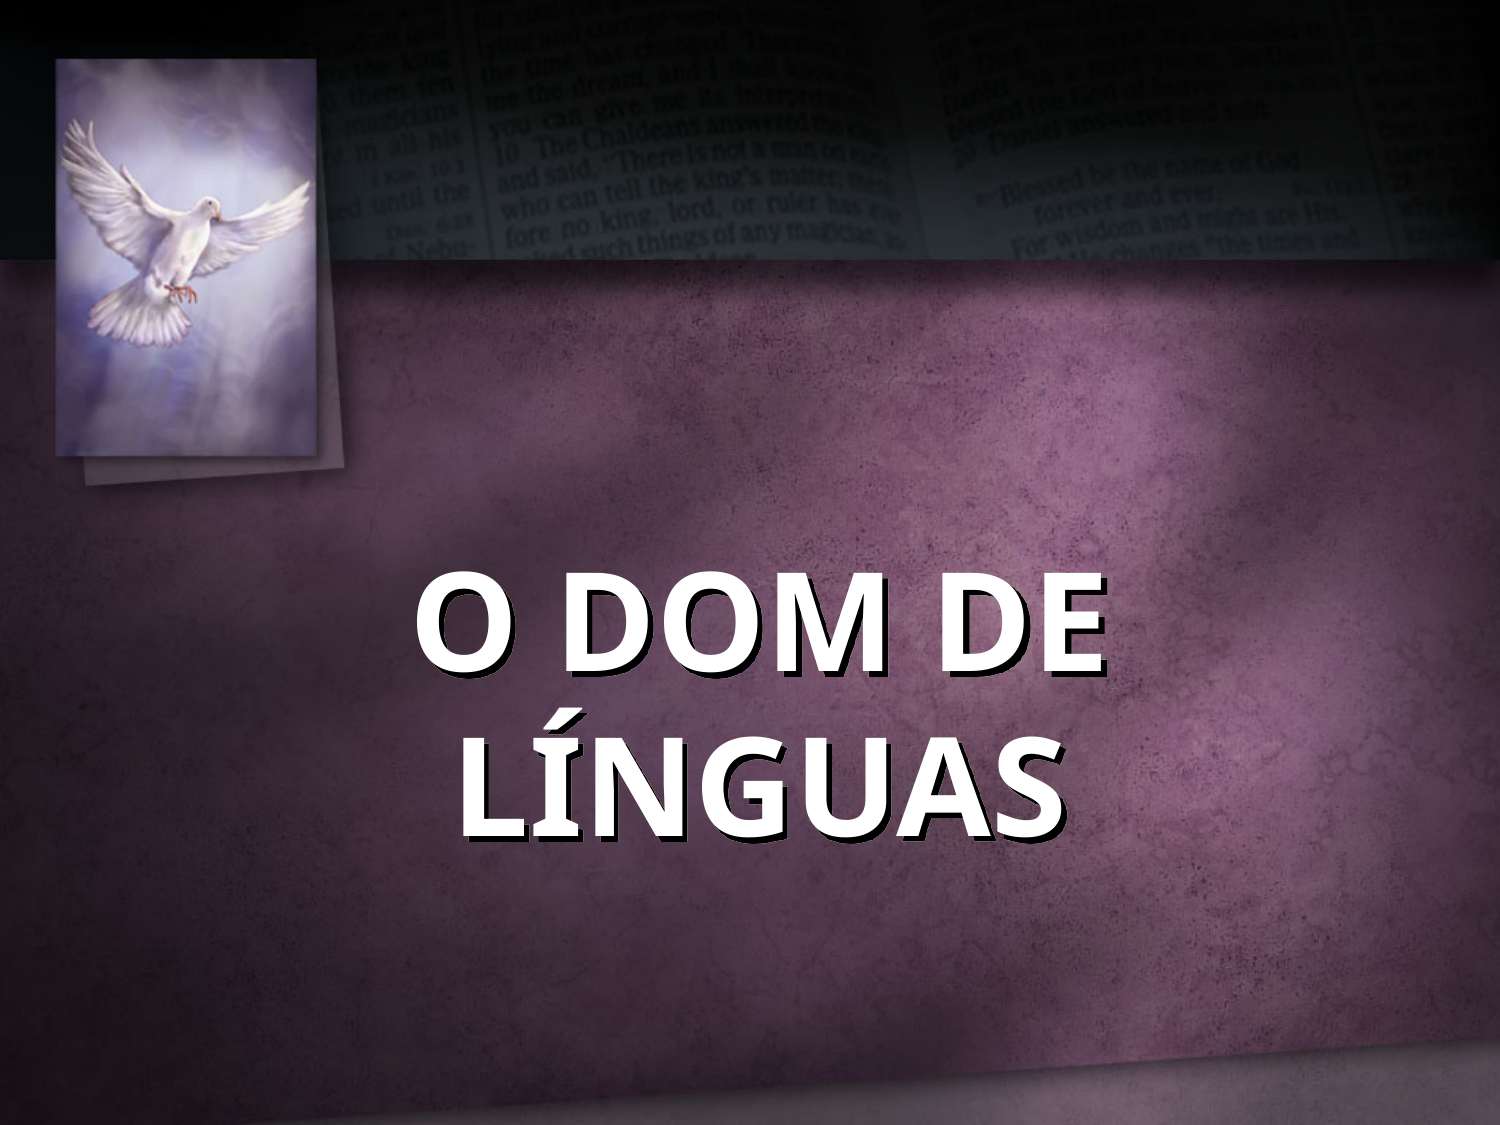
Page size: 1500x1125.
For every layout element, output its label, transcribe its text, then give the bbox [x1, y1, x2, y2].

picture [0, 0, 1500, 1125]
text_box O DOM DE LÍNGUAS [230, 527, 1290, 872]
